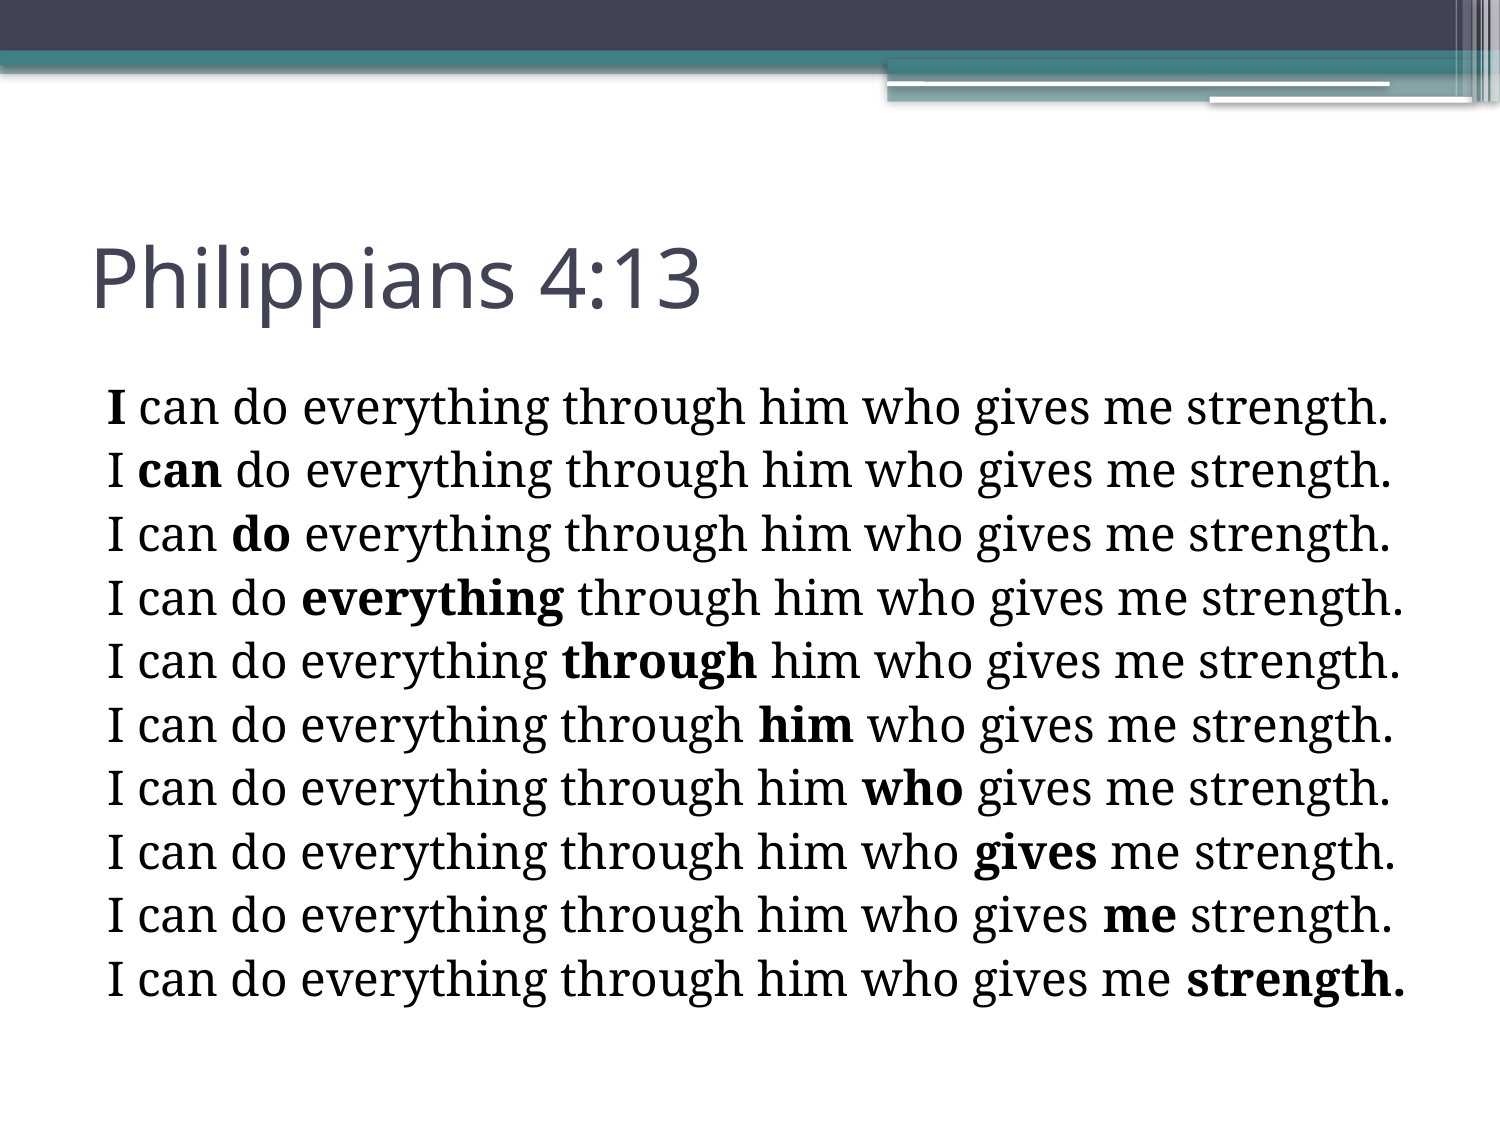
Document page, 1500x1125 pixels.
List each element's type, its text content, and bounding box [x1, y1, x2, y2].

title Philippians 4:13 [75, 187, 1425, 363]
list I can do everything through him who gives me strength. I can do everything through him who gives me strength. I can do everything through him who gives me strength. I can do everything through him who gives me strength. I can do everything through him who gives me strength. I can do everything through him who gives me strength. I can do everything through him who gives me strength. I can do everything through him who gives me strength. I can do everything through him who gives me strength. I can do everything through him who gives me strength. [75, 368, 1425, 1079]
